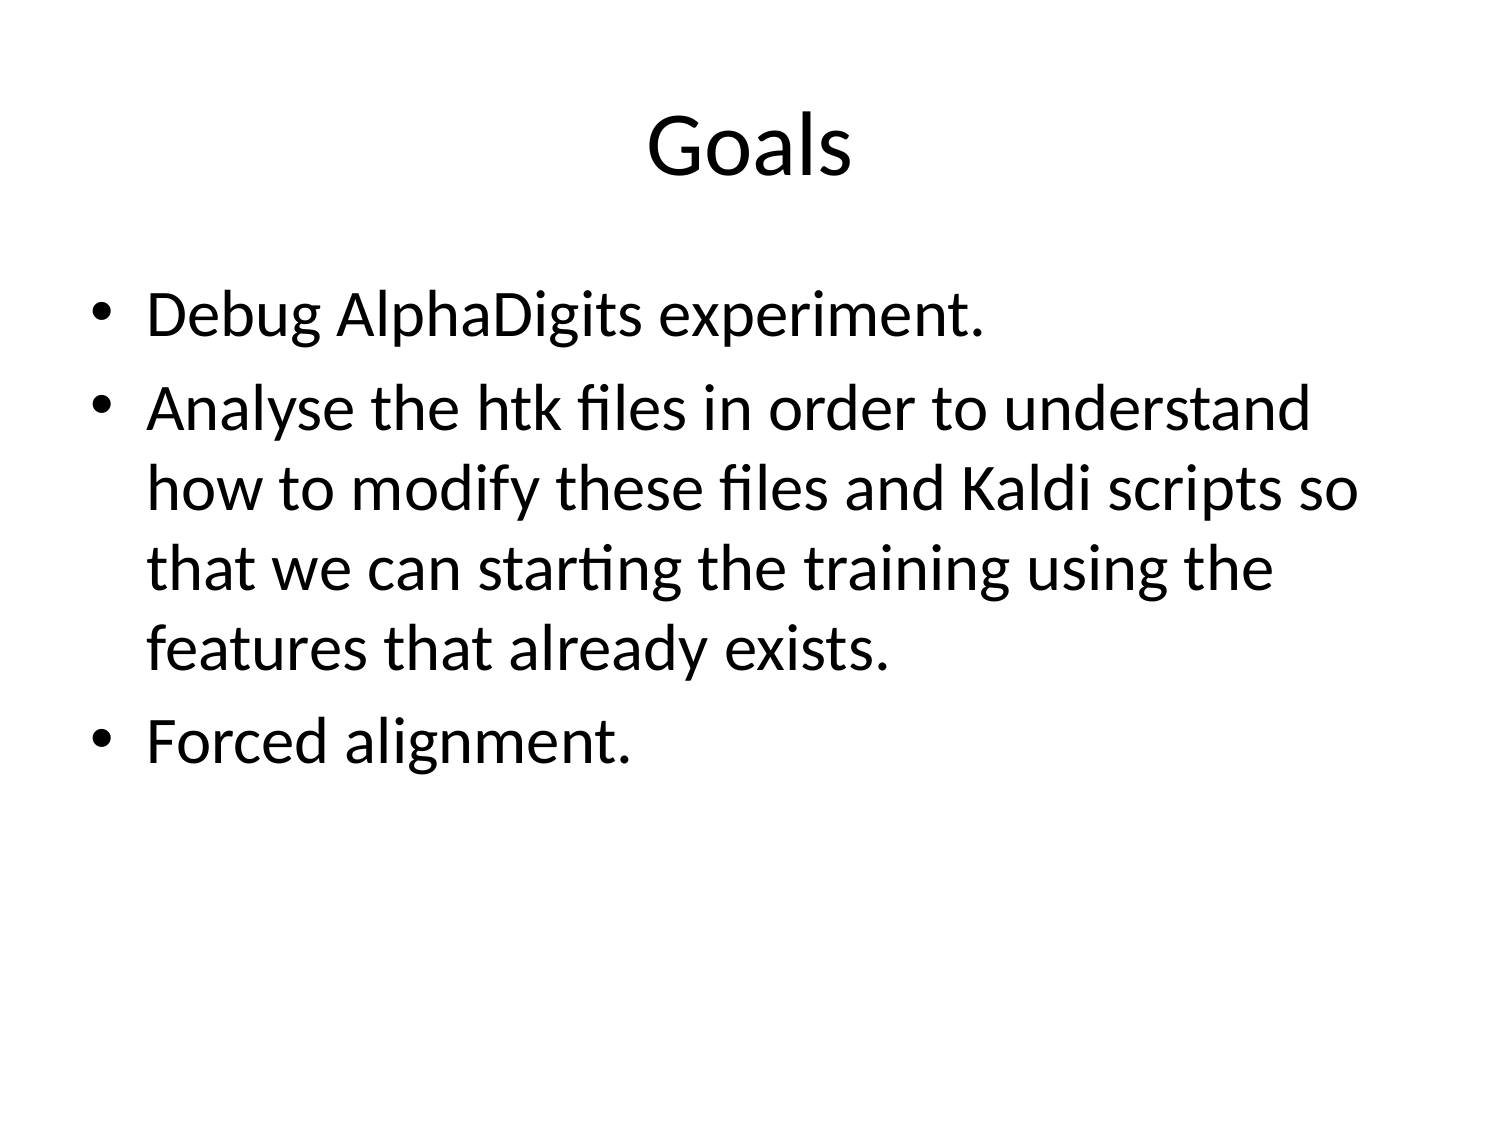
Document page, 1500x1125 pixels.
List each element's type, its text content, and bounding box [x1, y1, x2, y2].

title Goals [75, 45, 1425, 233]
list Debug AlphaDigits experiment. Analyse the htk files in order to understand how to modify these files and Kaldi scripts so that we can starting the training using the features that already exists. Forced alignment. [75, 262, 1425, 1005]
